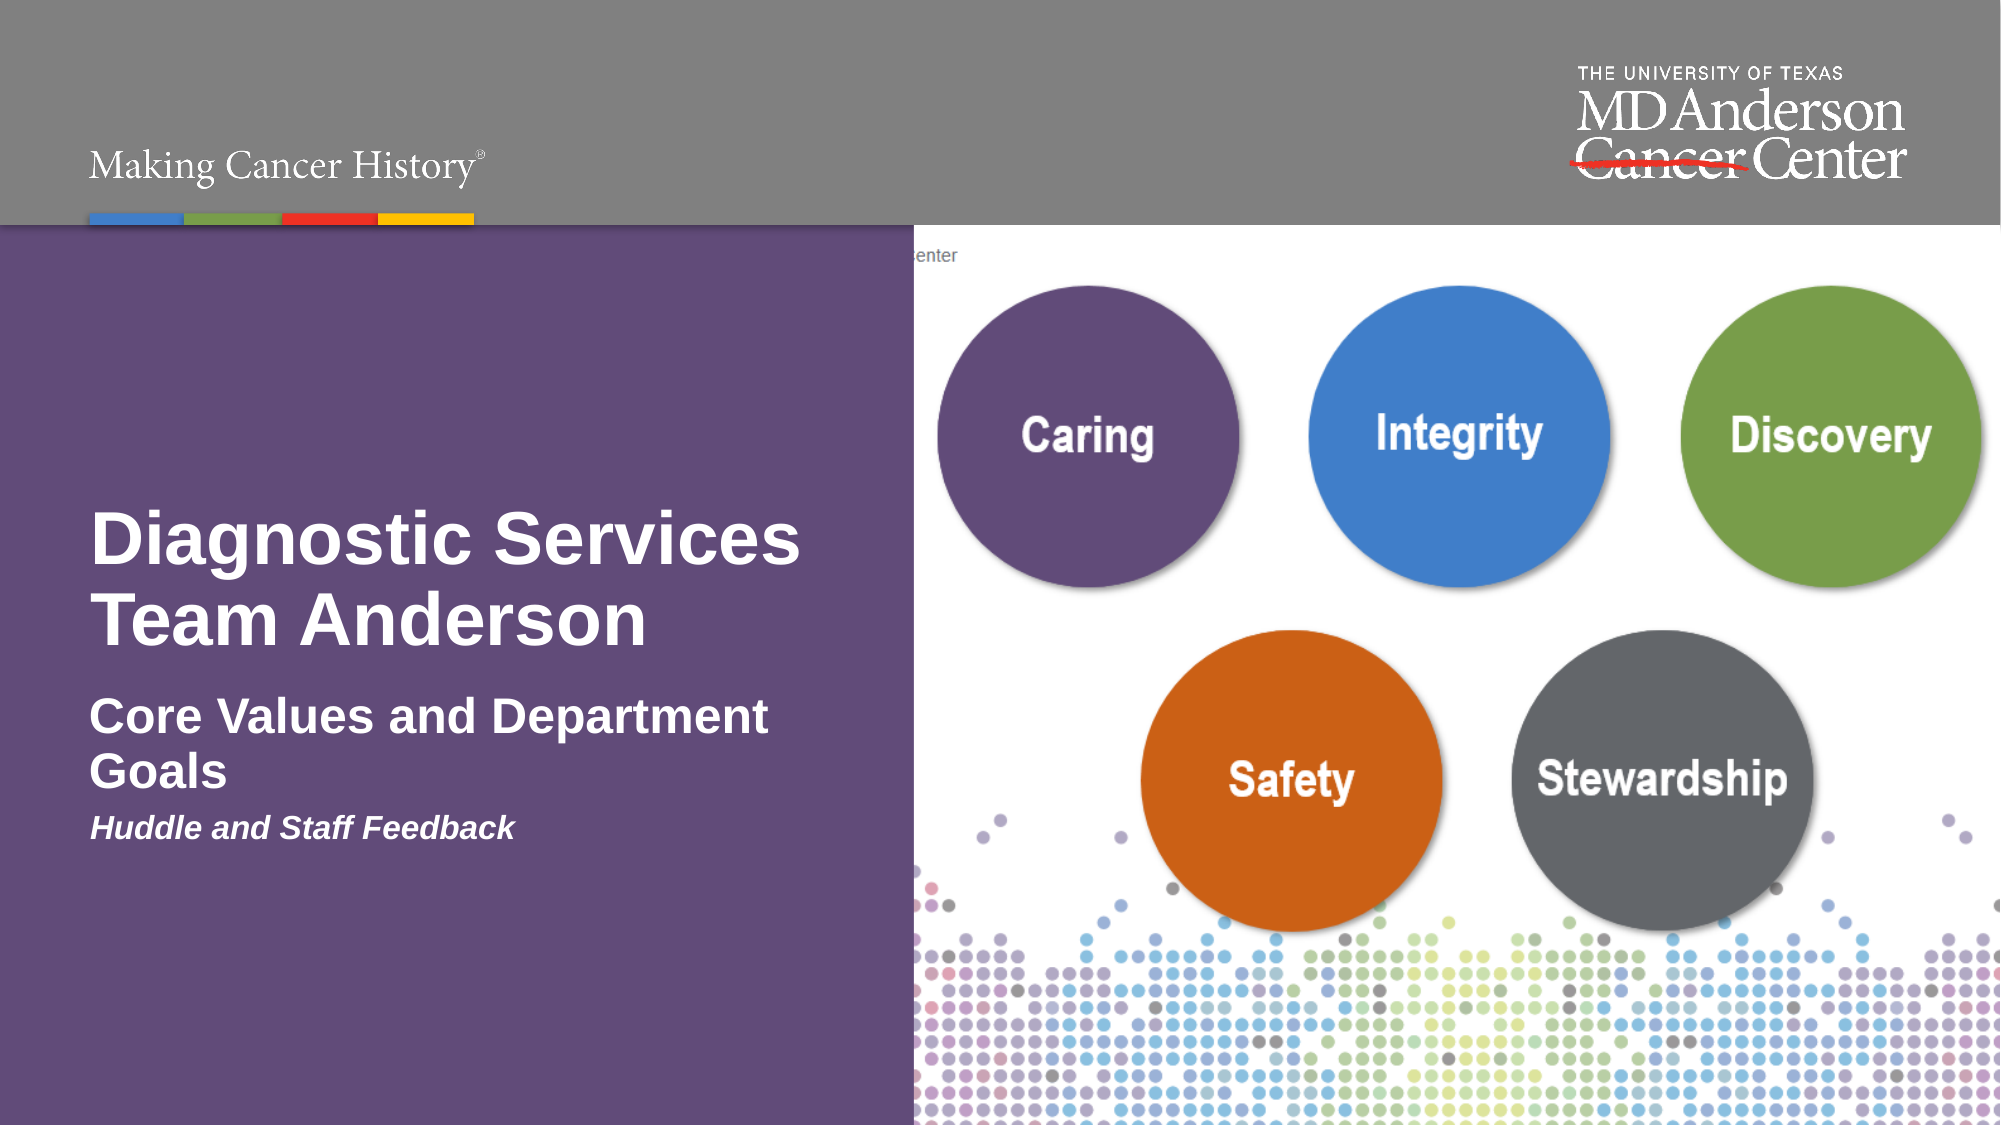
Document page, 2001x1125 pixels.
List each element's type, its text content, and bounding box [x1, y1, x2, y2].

title Diagnostic Services Team Anderson [90, 408, 890, 662]
picture [913, 224, 2000, 1125]
picture [76, 128, 496, 204]
subtitle Core Values and Department Goals [89, 690, 890, 811]
list Huddle and Staff Feedback [90, 810, 890, 1022]
picture [1569, 66, 1908, 191]
